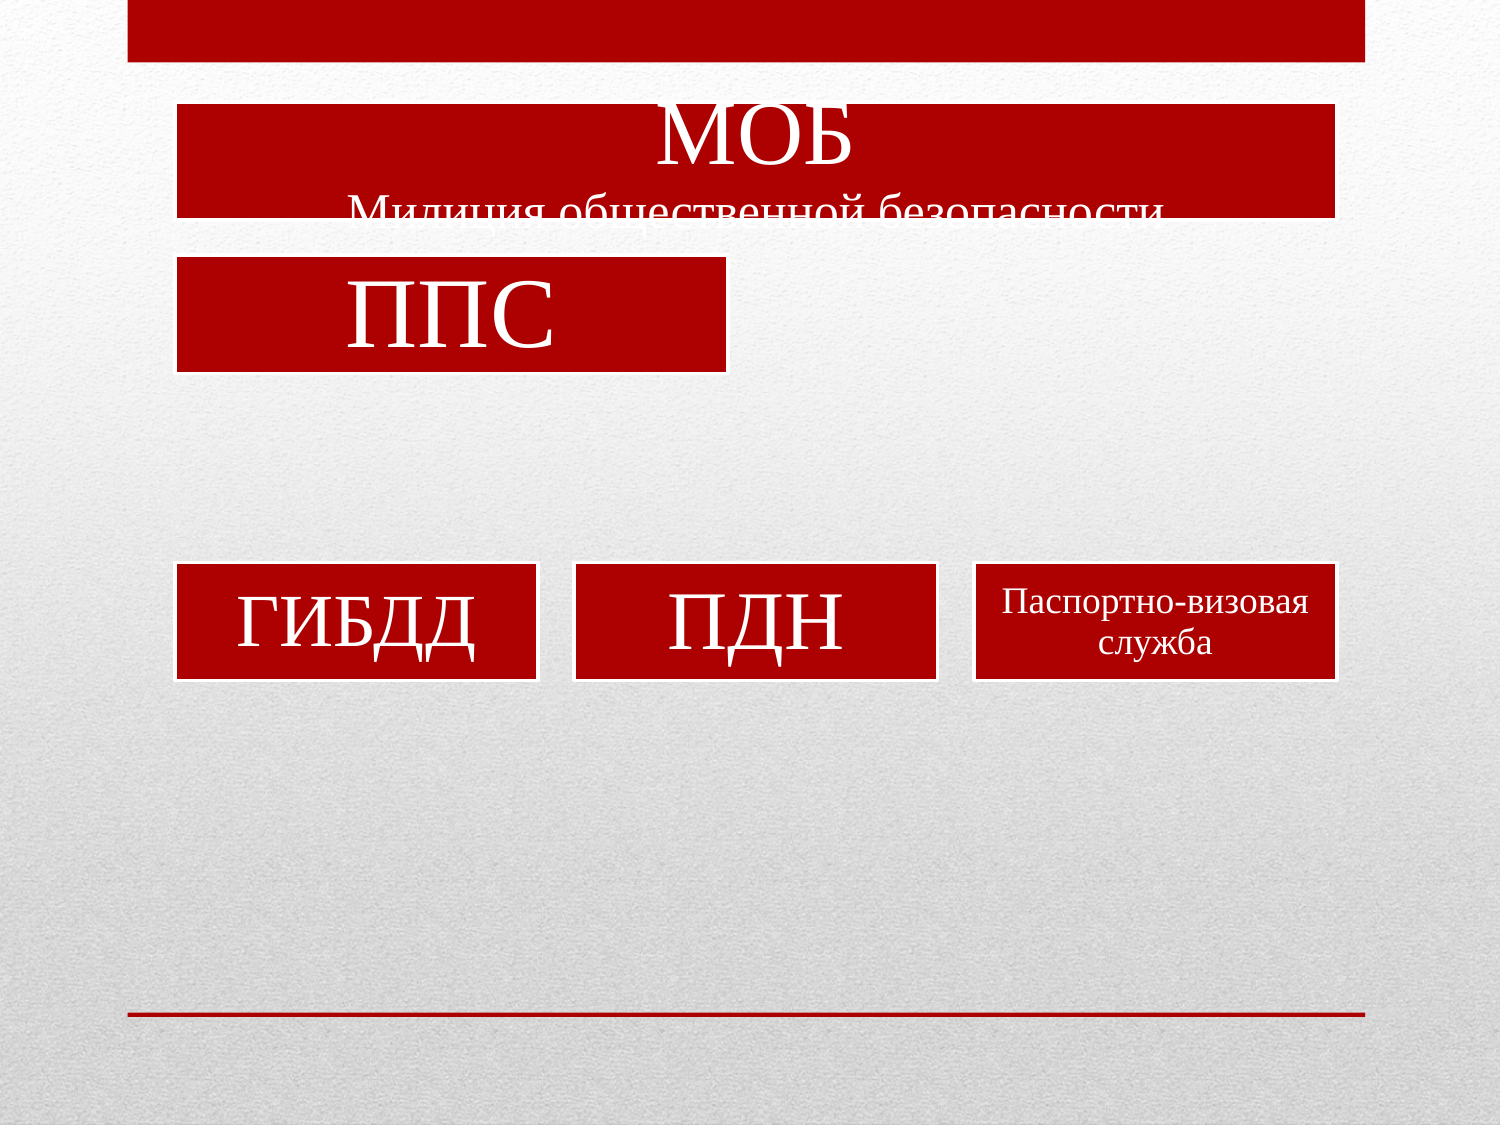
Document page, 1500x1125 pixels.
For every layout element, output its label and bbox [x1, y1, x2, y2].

text_box [28, 100, 1484, 989]
